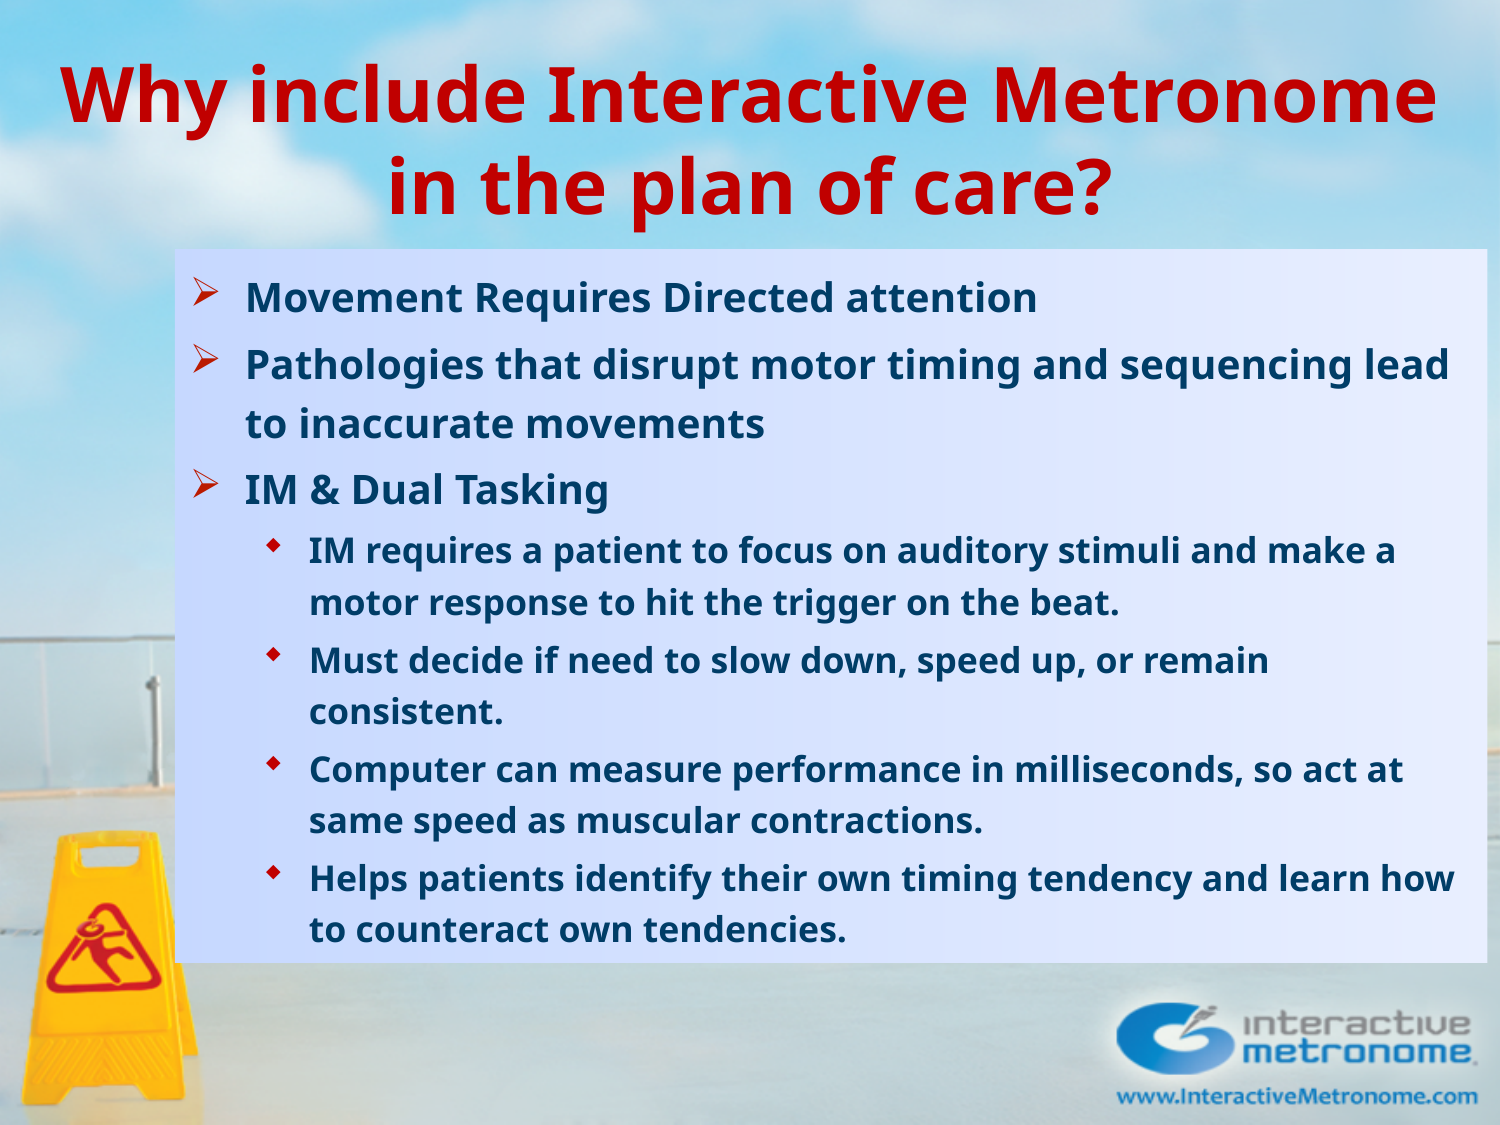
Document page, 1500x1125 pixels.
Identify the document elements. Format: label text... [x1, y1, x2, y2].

list Movement Requires Directed attention Pathologies that disrupt motor timing and sequencing lead to inaccurate movements IM & Dual Tasking IM requires a patient to focus on auditory stimuli and make a motor response to hit the trigger on the beat. Must decide if need to slow down, speed up, or remain consistent. Computer can measure performance in milliseconds, so act at same speed as muscular contractions. Helps patients identify their own timing tendency and learn how to counteract own tendencies. [174, 249, 1488, 963]
picture [0, 0, 1500, 1125]
title Why include Interactive Metronome in the plan of care? [24, 37, 1476, 238]
